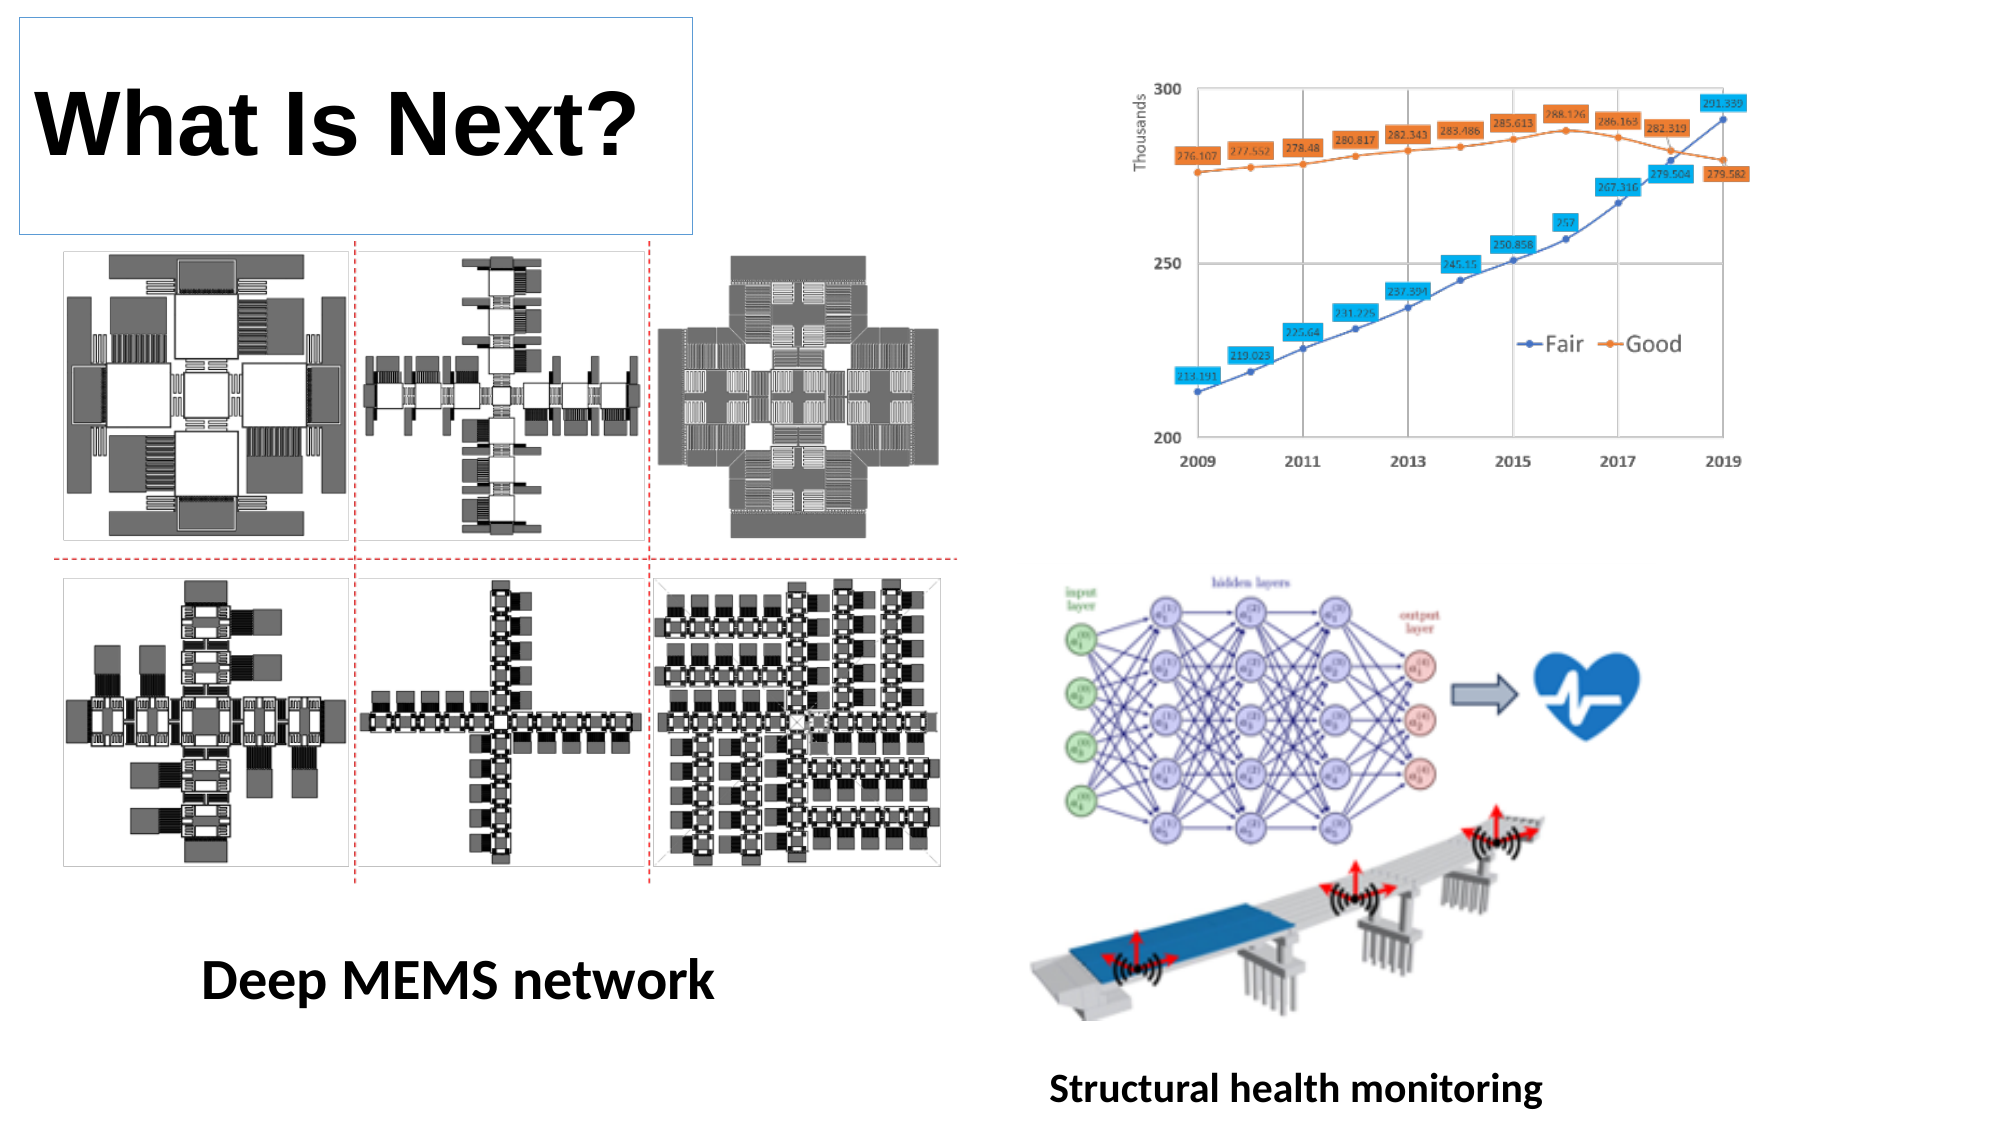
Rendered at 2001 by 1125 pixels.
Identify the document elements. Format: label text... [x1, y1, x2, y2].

picture [54, 241, 958, 884]
title What Is Next? [19, 17, 693, 235]
picture [1112, 71, 1756, 527]
text_box Deep MEMS network [186, 934, 741, 1020]
text_box Structural health monitoring [1034, 1053, 1594, 1119]
picture [1017, 562, 1656, 1021]
